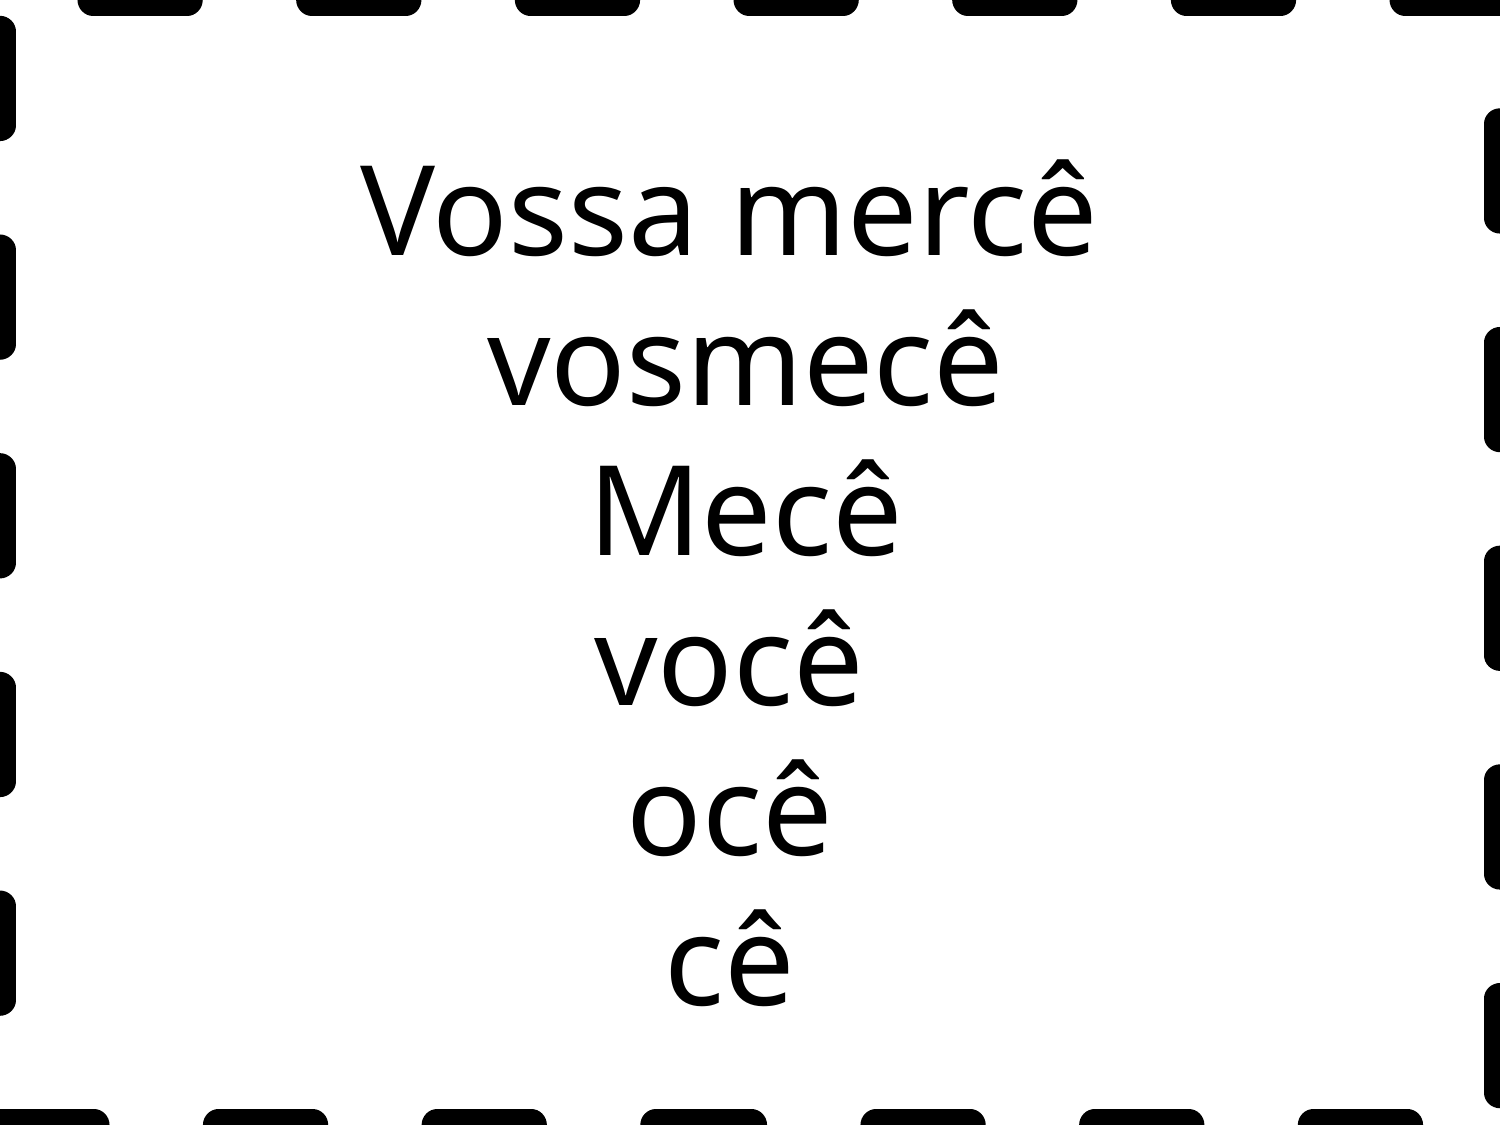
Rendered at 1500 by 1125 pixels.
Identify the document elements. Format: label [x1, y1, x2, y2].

text_box [0, 0, 1500, 1125]
